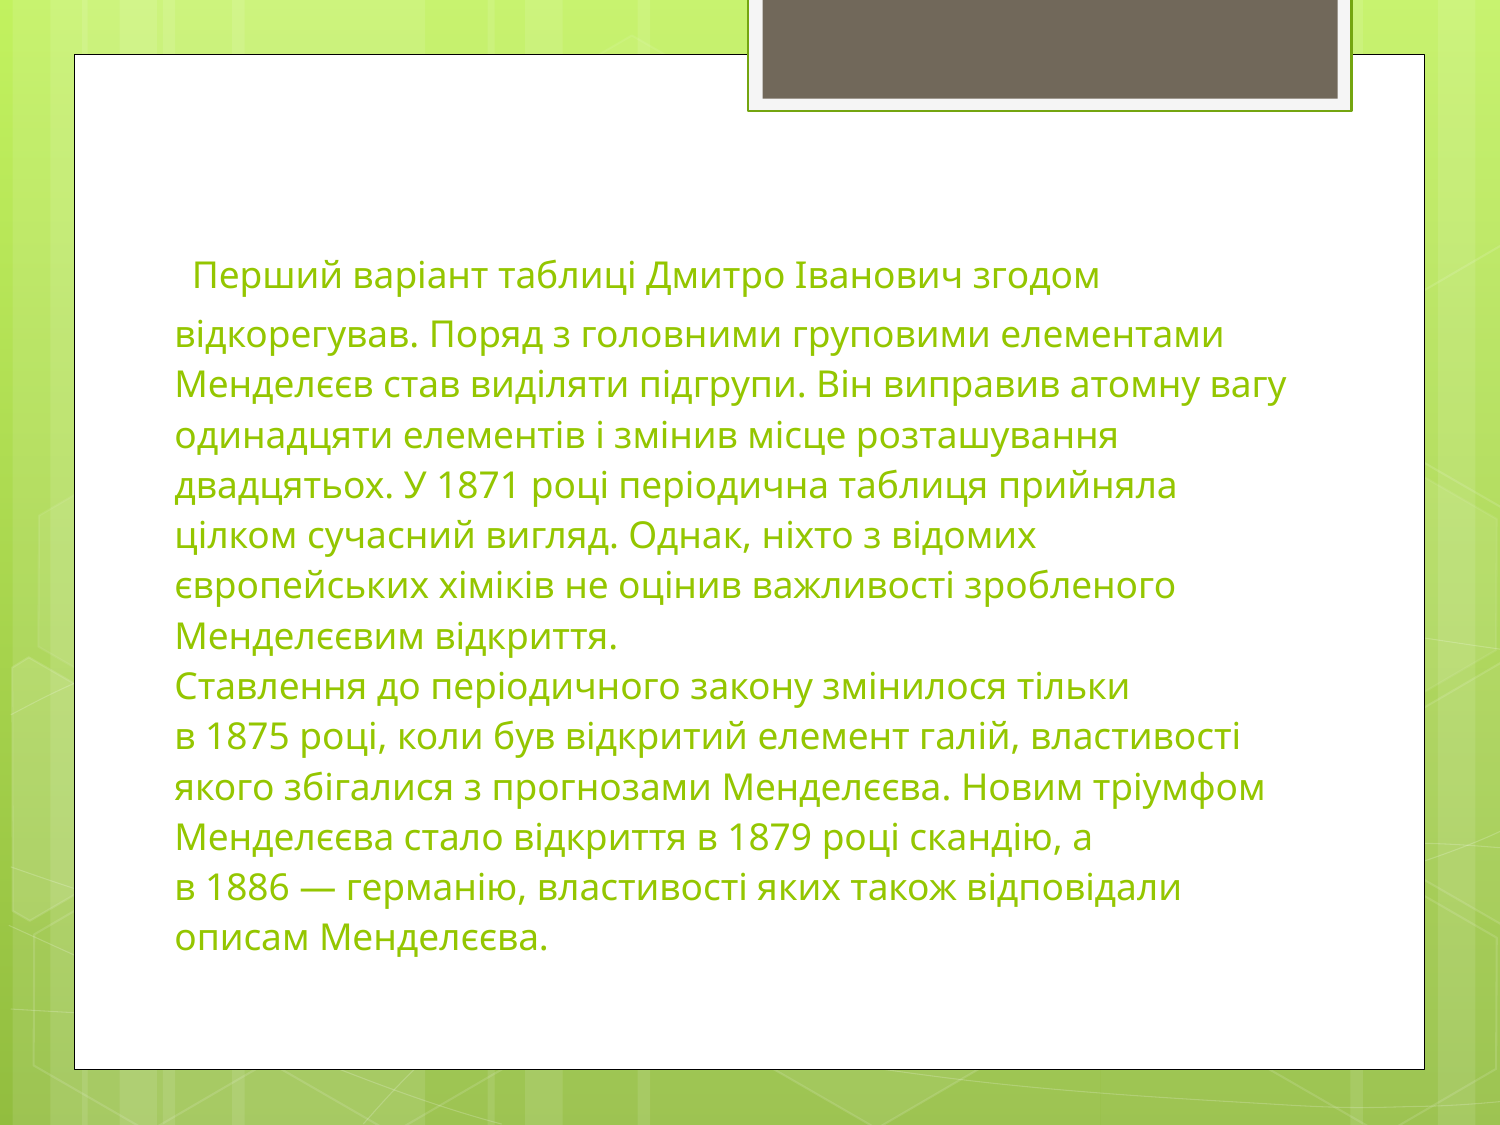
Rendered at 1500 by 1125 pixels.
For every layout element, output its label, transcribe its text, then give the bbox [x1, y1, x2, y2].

title Перший варіант таблиці Дмитро Іванович згодом відкорегував. Поряд з головними груповими елементами Менделєєв став виділяти підгрупи. Він виправив атомну вагу одинадцяти елементів і змінив місце розташування двадцятьох. У 1871 році періодична таблиця прийняла цілком сучасний вигляд. Однак, ніхто з відомих європейських хіміків не оцінив важливості зробленого Менделєєвим відкриття. Ставлення до періодичного закону змінилося тільки в 1875 році, коли був відкритий елемент галій, властивості якого збігалися з прогнозами Менделєєва. Новим тріумфом Менделєєва стало відкриття в 1879 році скандію, а в 1886 — германію, властивості яких також відповідали описам Менделєєва. [159, 196, 1312, 1125]
